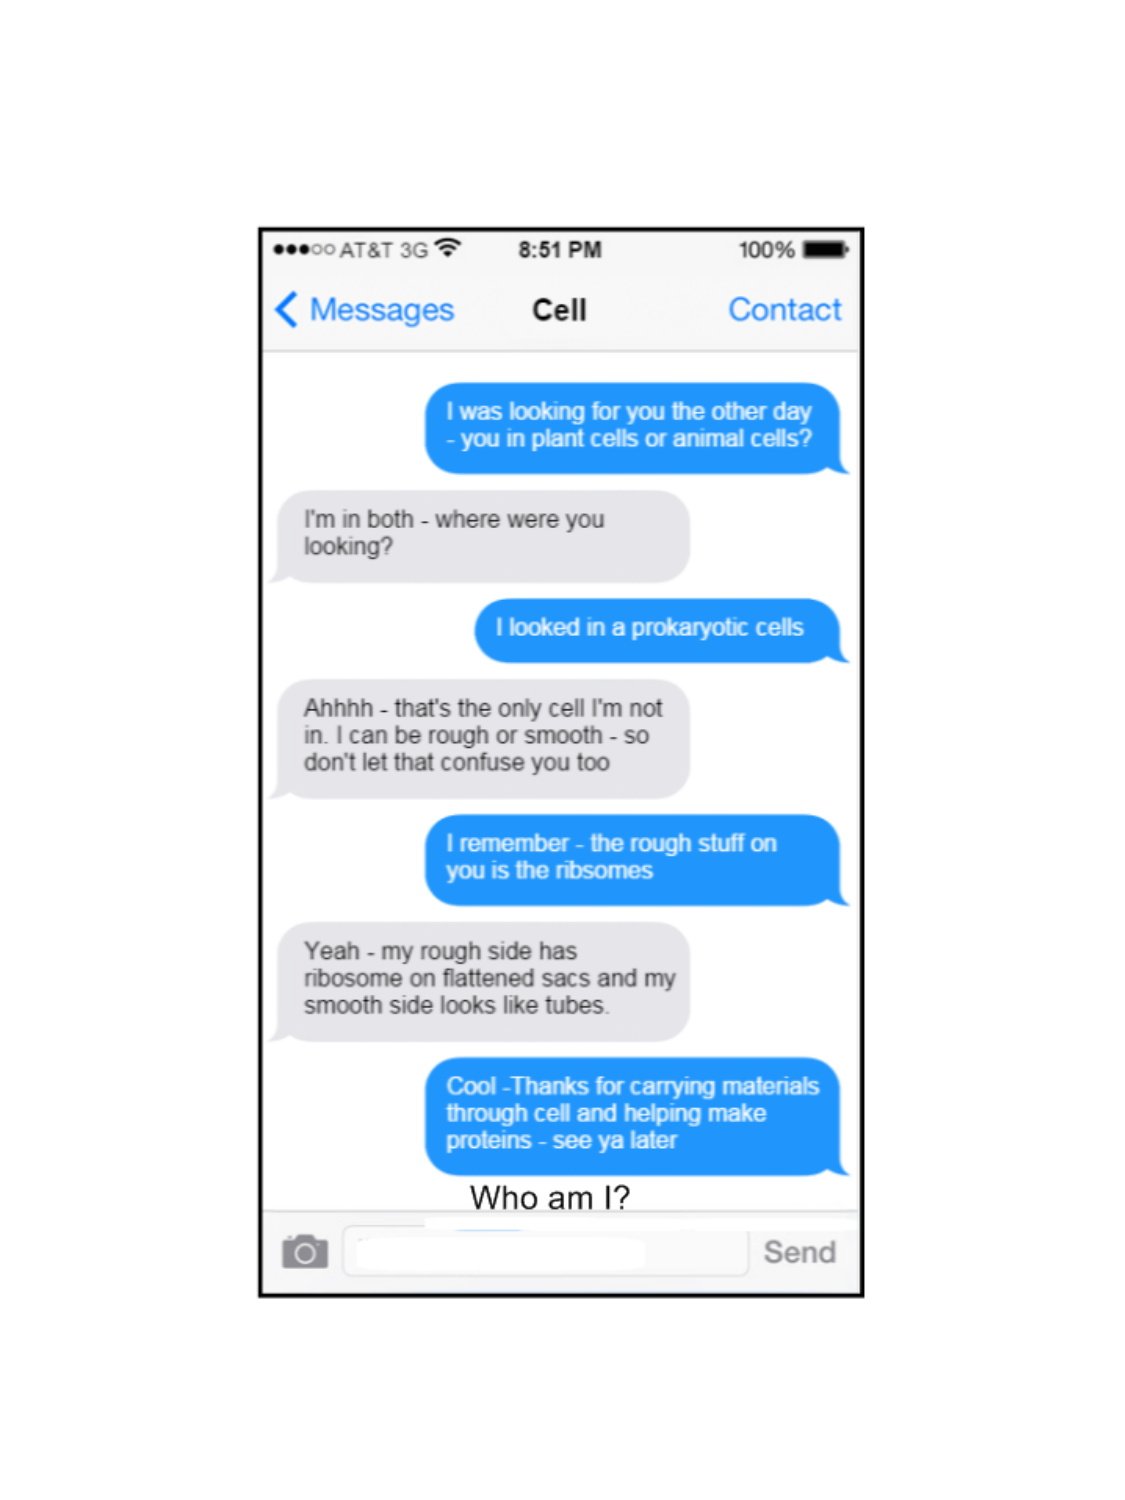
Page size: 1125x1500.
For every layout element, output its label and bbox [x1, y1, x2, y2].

picture [229, 170, 896, 1330]
